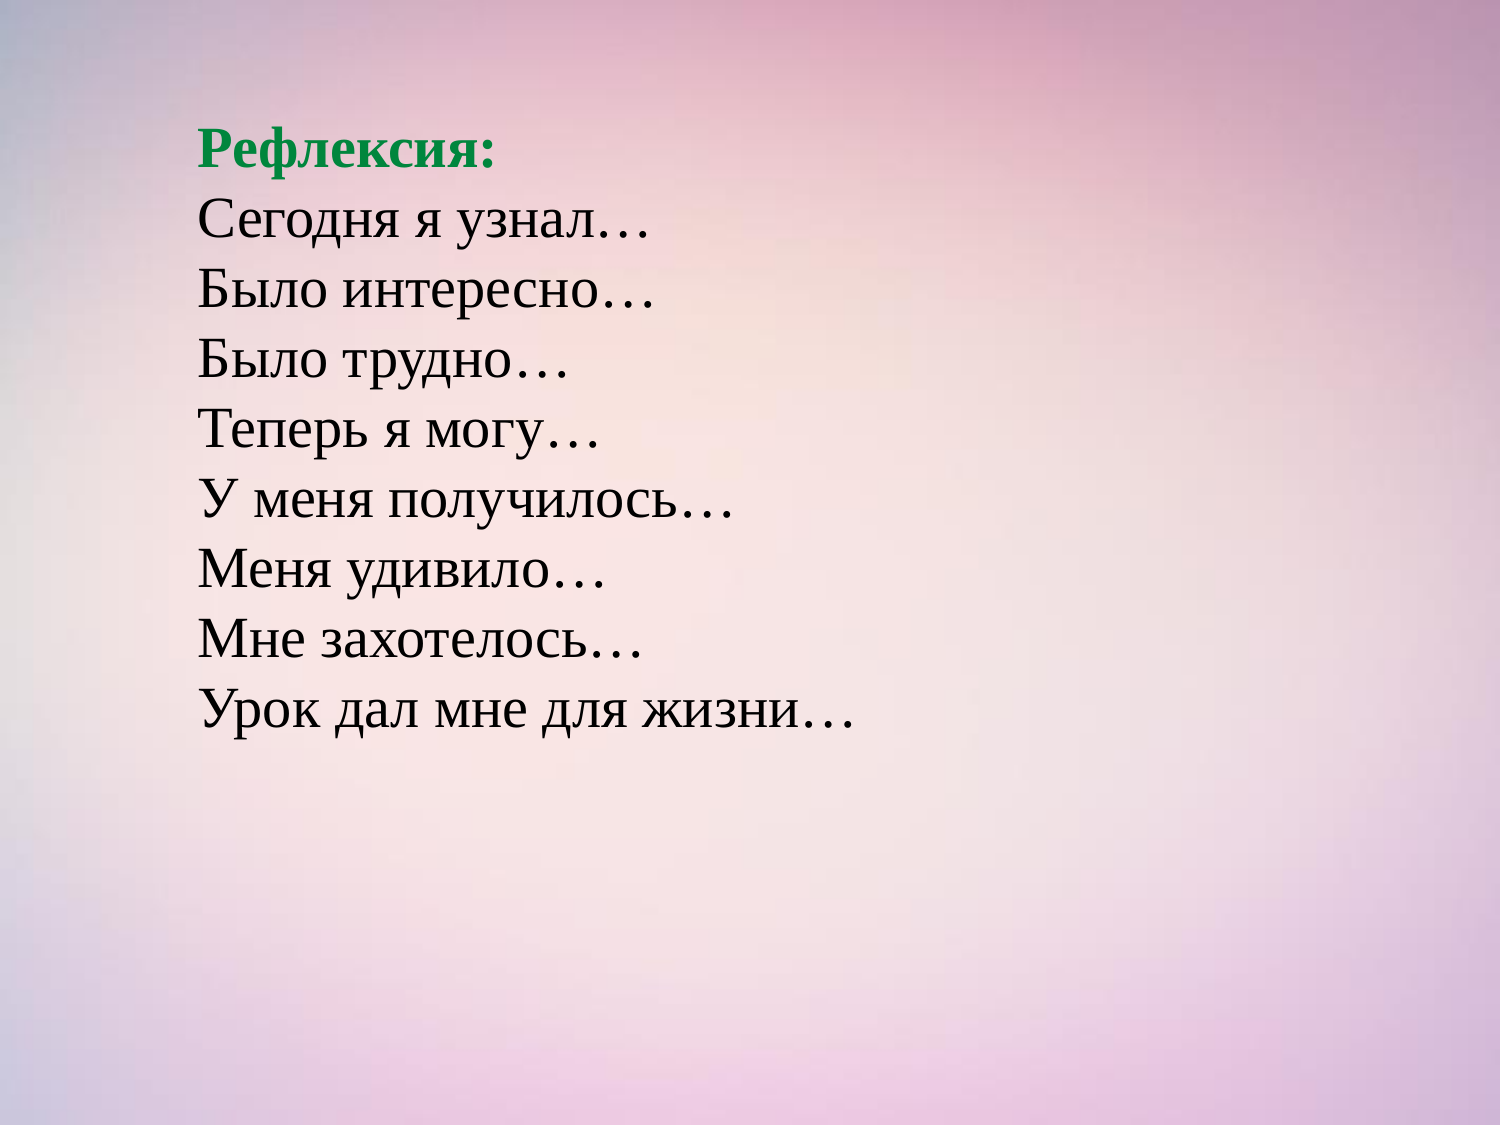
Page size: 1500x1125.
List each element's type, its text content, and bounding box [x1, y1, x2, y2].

picture [0, 0, 1500, 1125]
text_box Рефлексия: Сегодня я узнал… Было интересно… Было трудно… Теперь я могу… У меня получилось… Меня удивило… Мне захотелось… Урок дал мне для жизни… [182, 101, 1146, 957]
